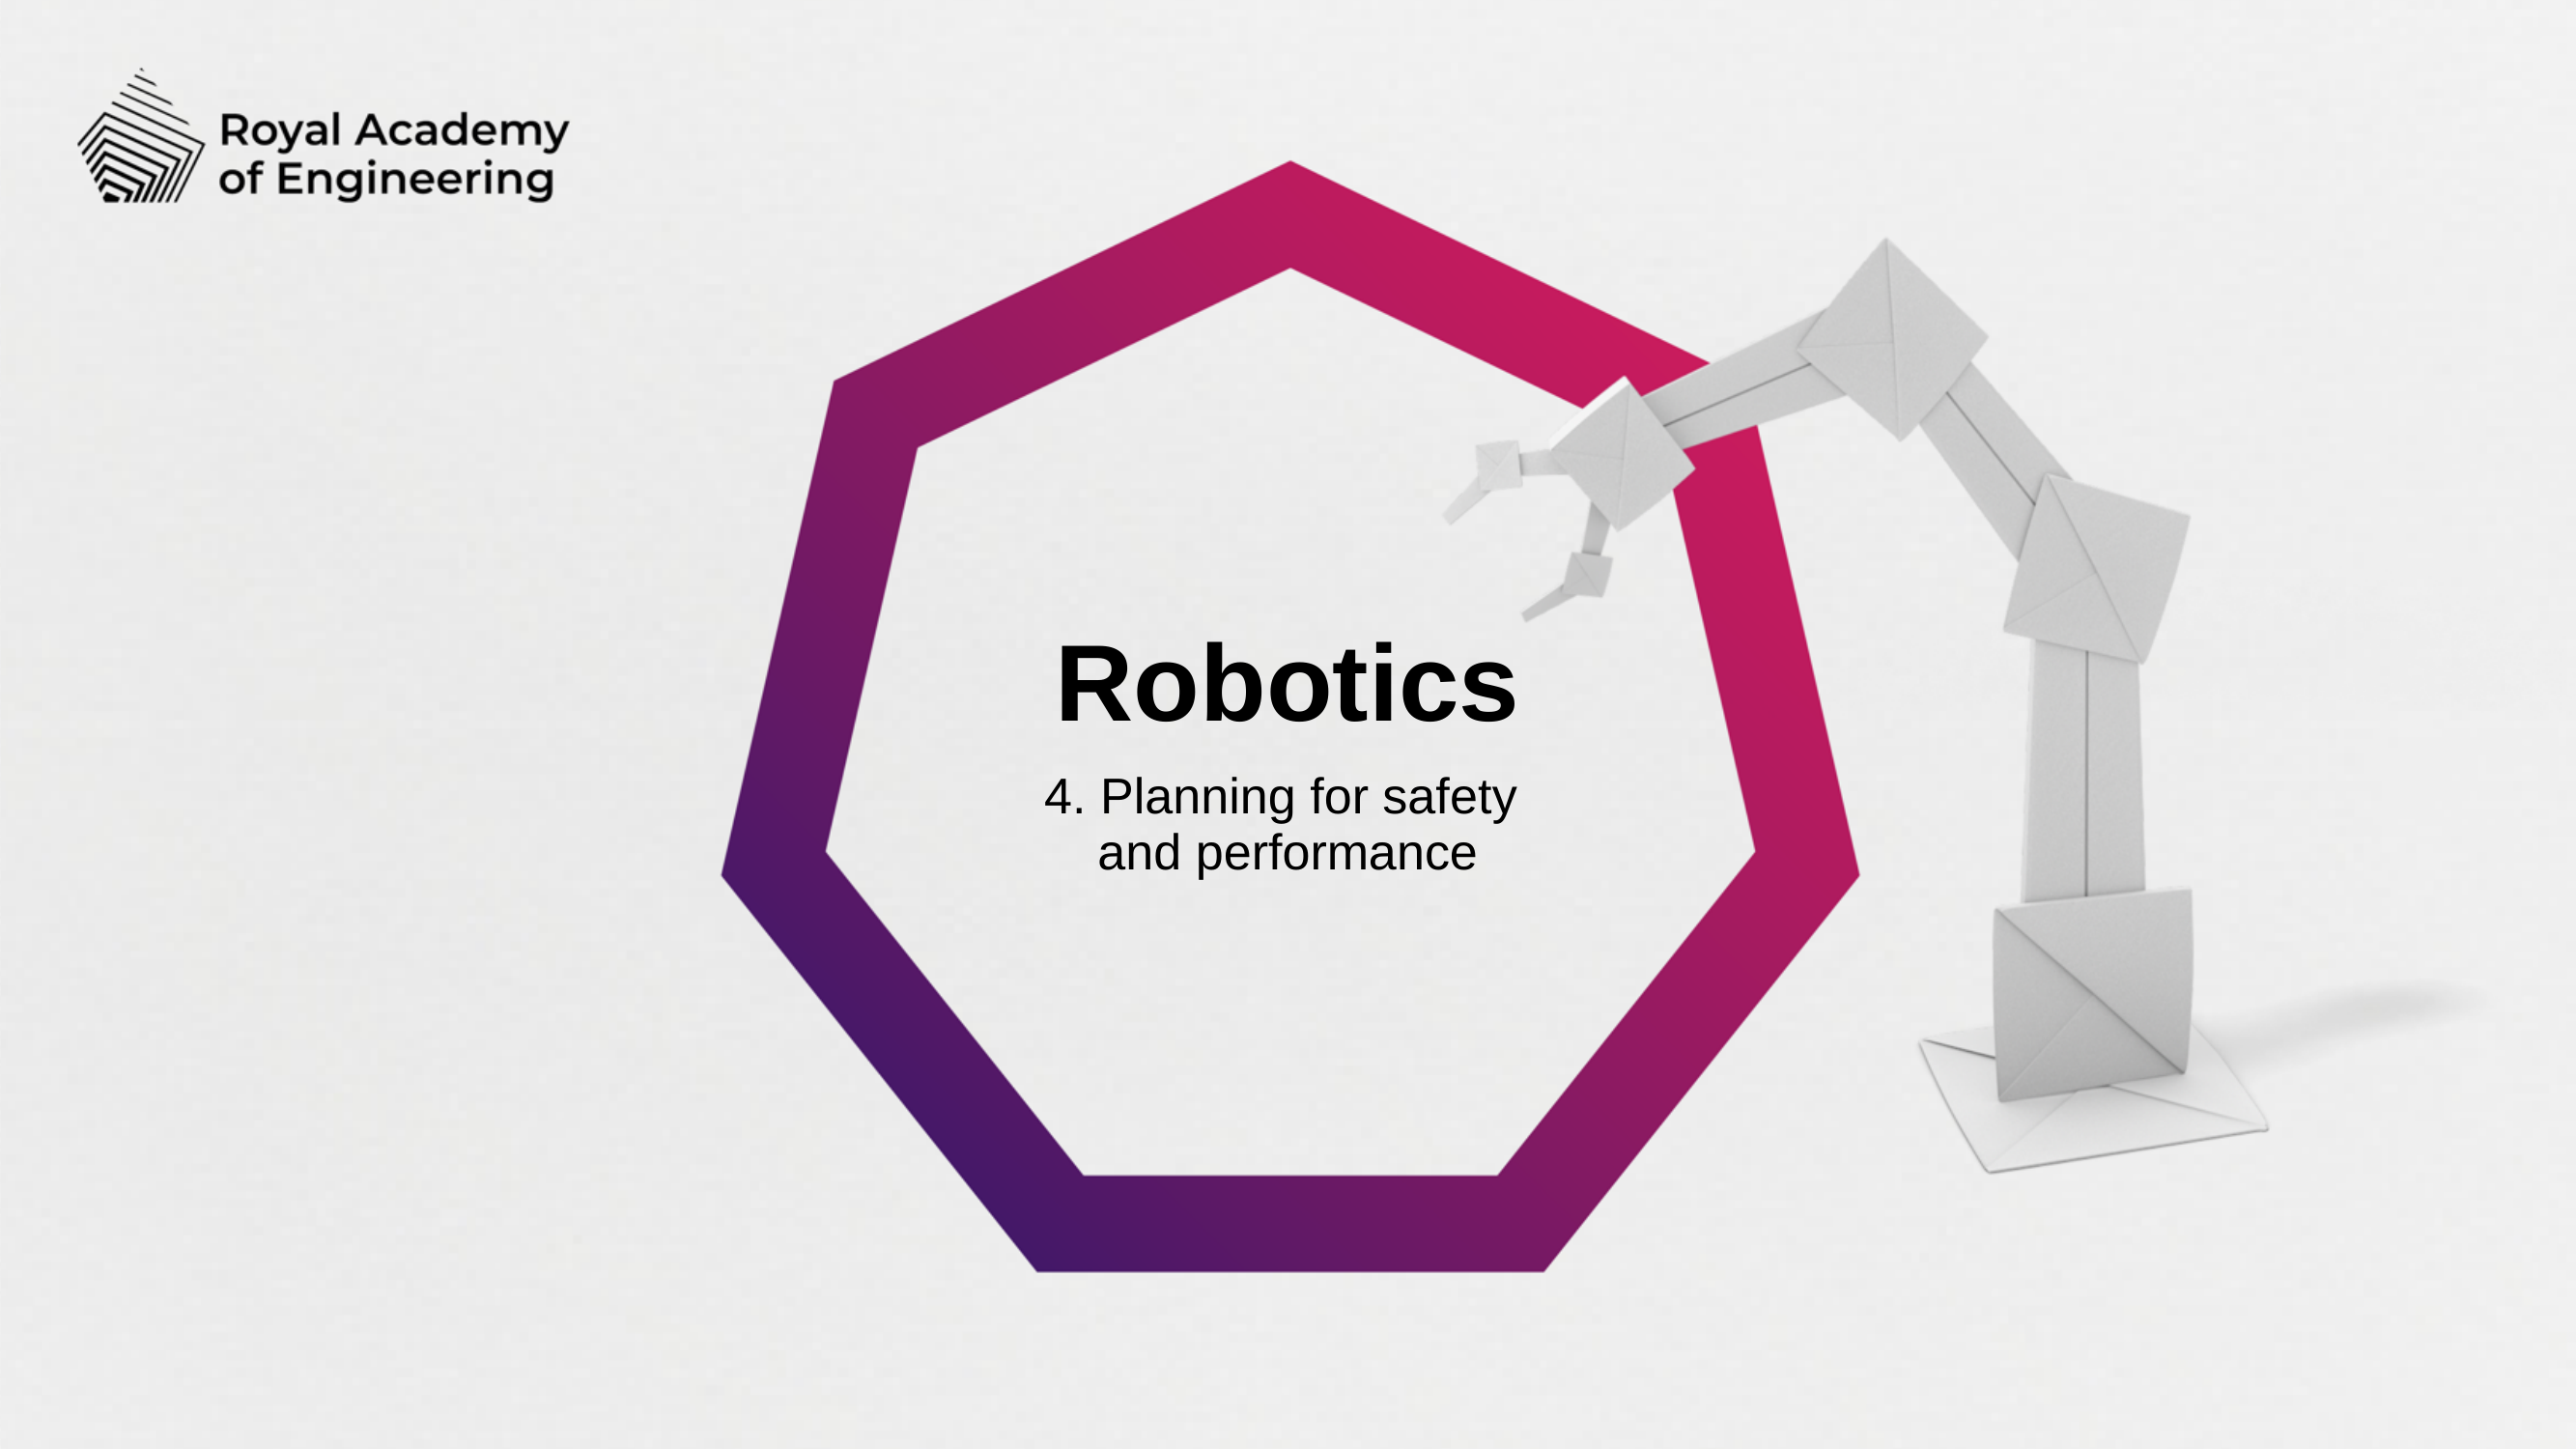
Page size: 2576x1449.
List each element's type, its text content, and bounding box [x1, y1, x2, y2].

picture [0, 0, 2576, 1449]
text_box Robotics 4. Planning for safety and performance [796, 256, 1780, 1248]
